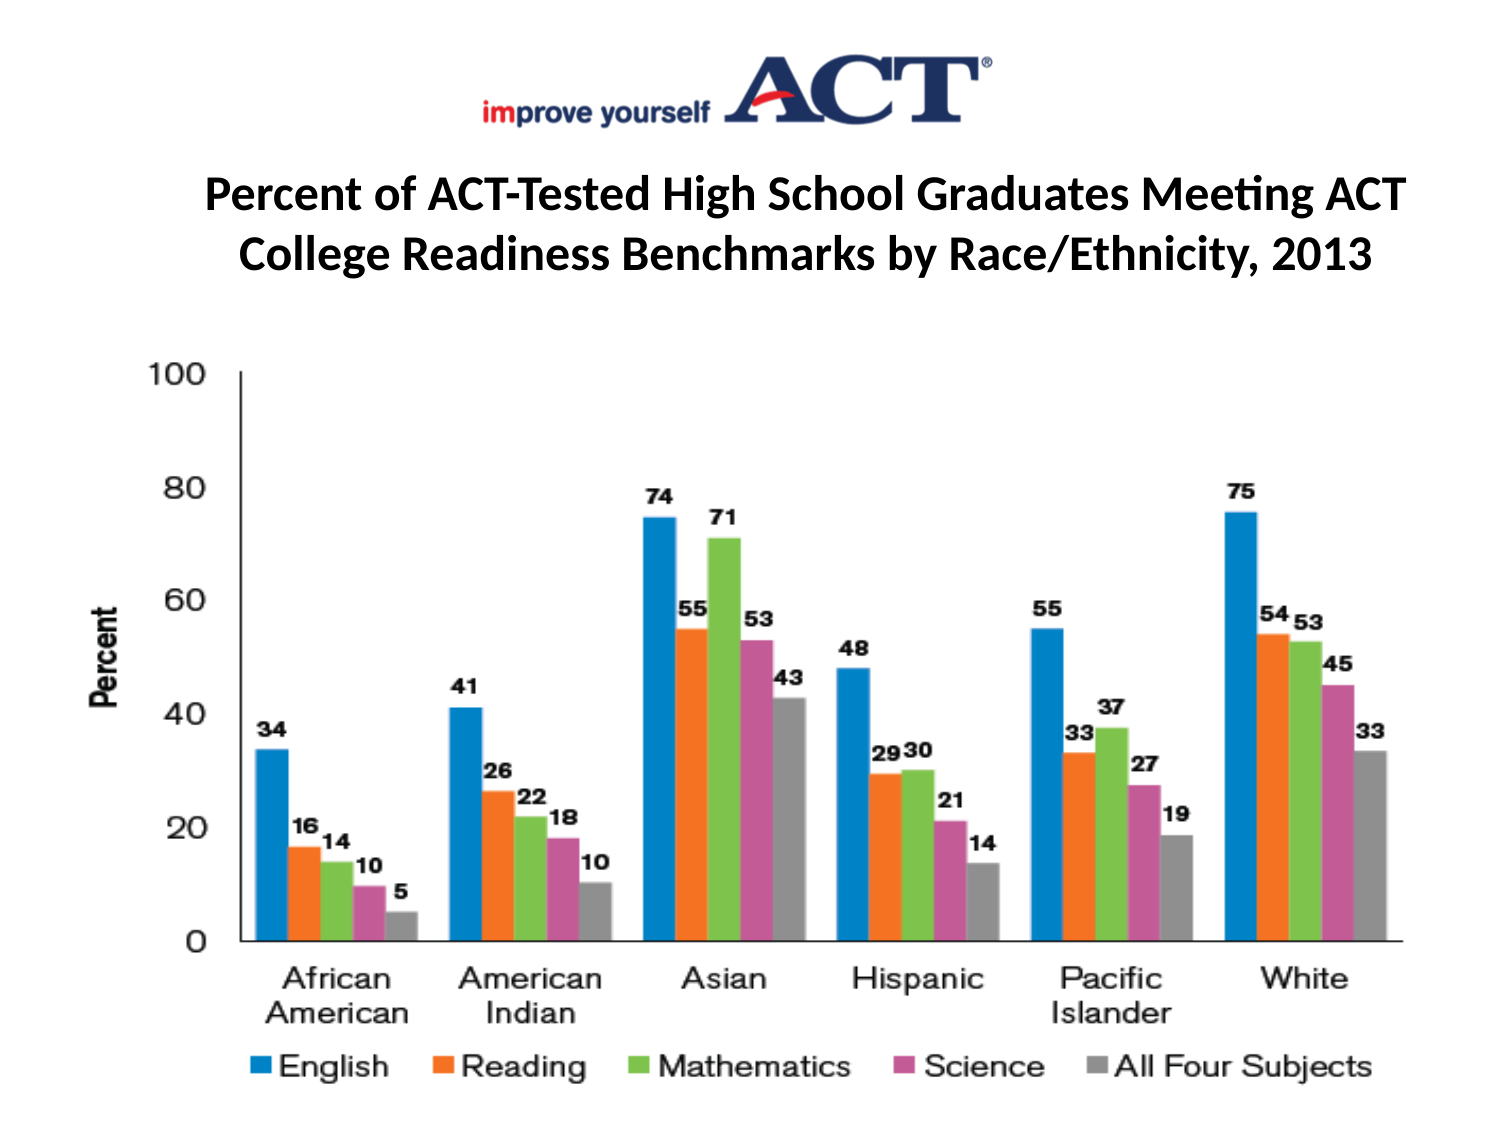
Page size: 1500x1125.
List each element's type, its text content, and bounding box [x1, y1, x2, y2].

text_box Percent of ACT-Tested High School Graduates Meeting ACT College Readiness Benchmarks by Race/Ethnicity, 2013 [1090, 153, 1450, 288]
picture [62, 0, 1476, 1113]
text_box Percent of ACT-Tested High School Graduates Meeting ACT College Readiness Benchmarks by Race/Ethnicity, 2013 [162, 153, 369, 288]
